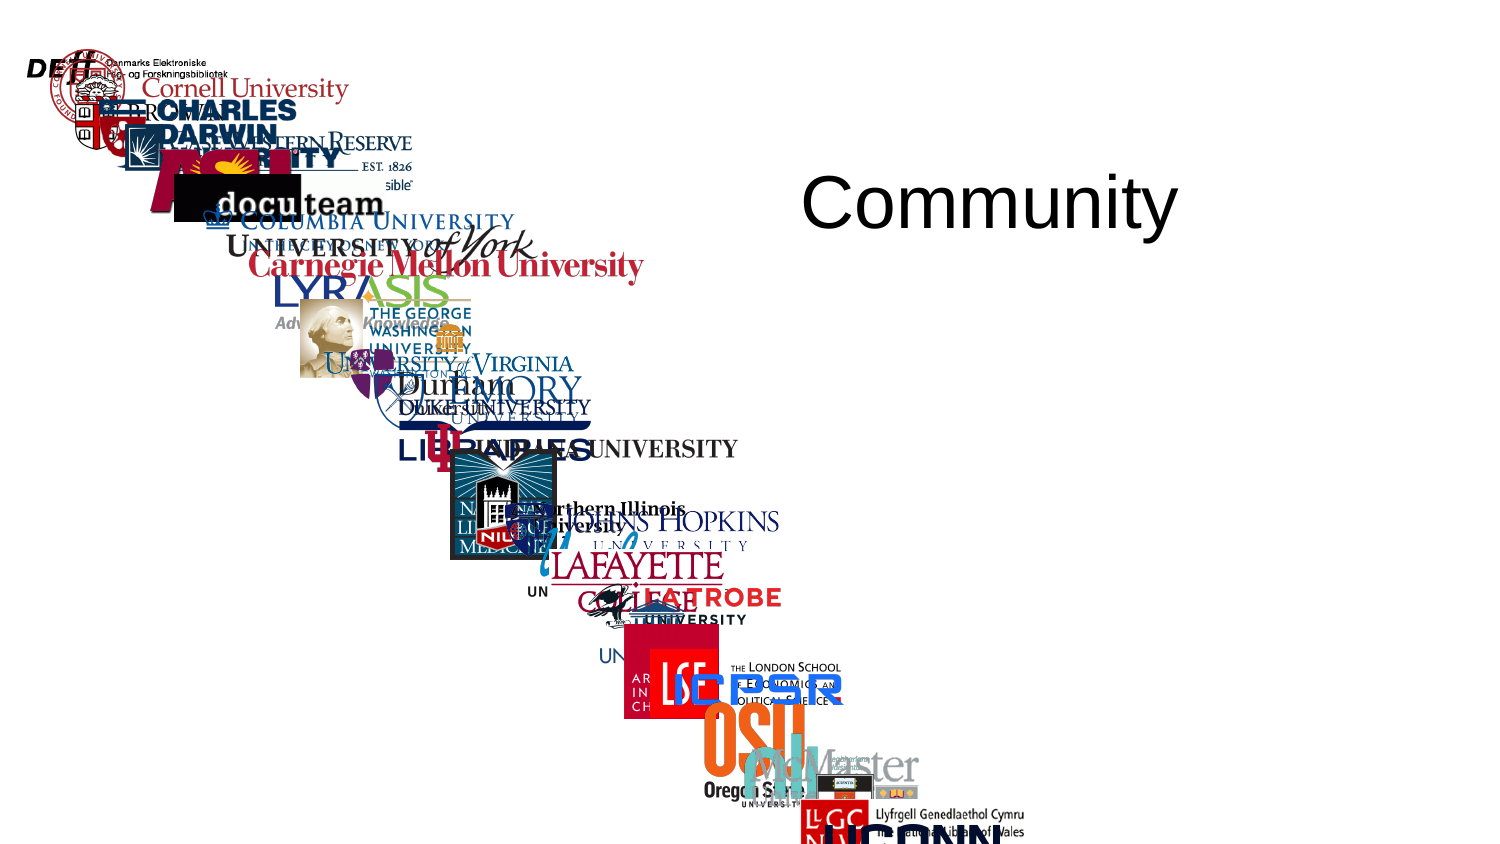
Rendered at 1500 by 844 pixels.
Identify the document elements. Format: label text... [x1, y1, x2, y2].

picture [24, 24, 1026, 844]
title Community [556, 129, 1424, 268]
